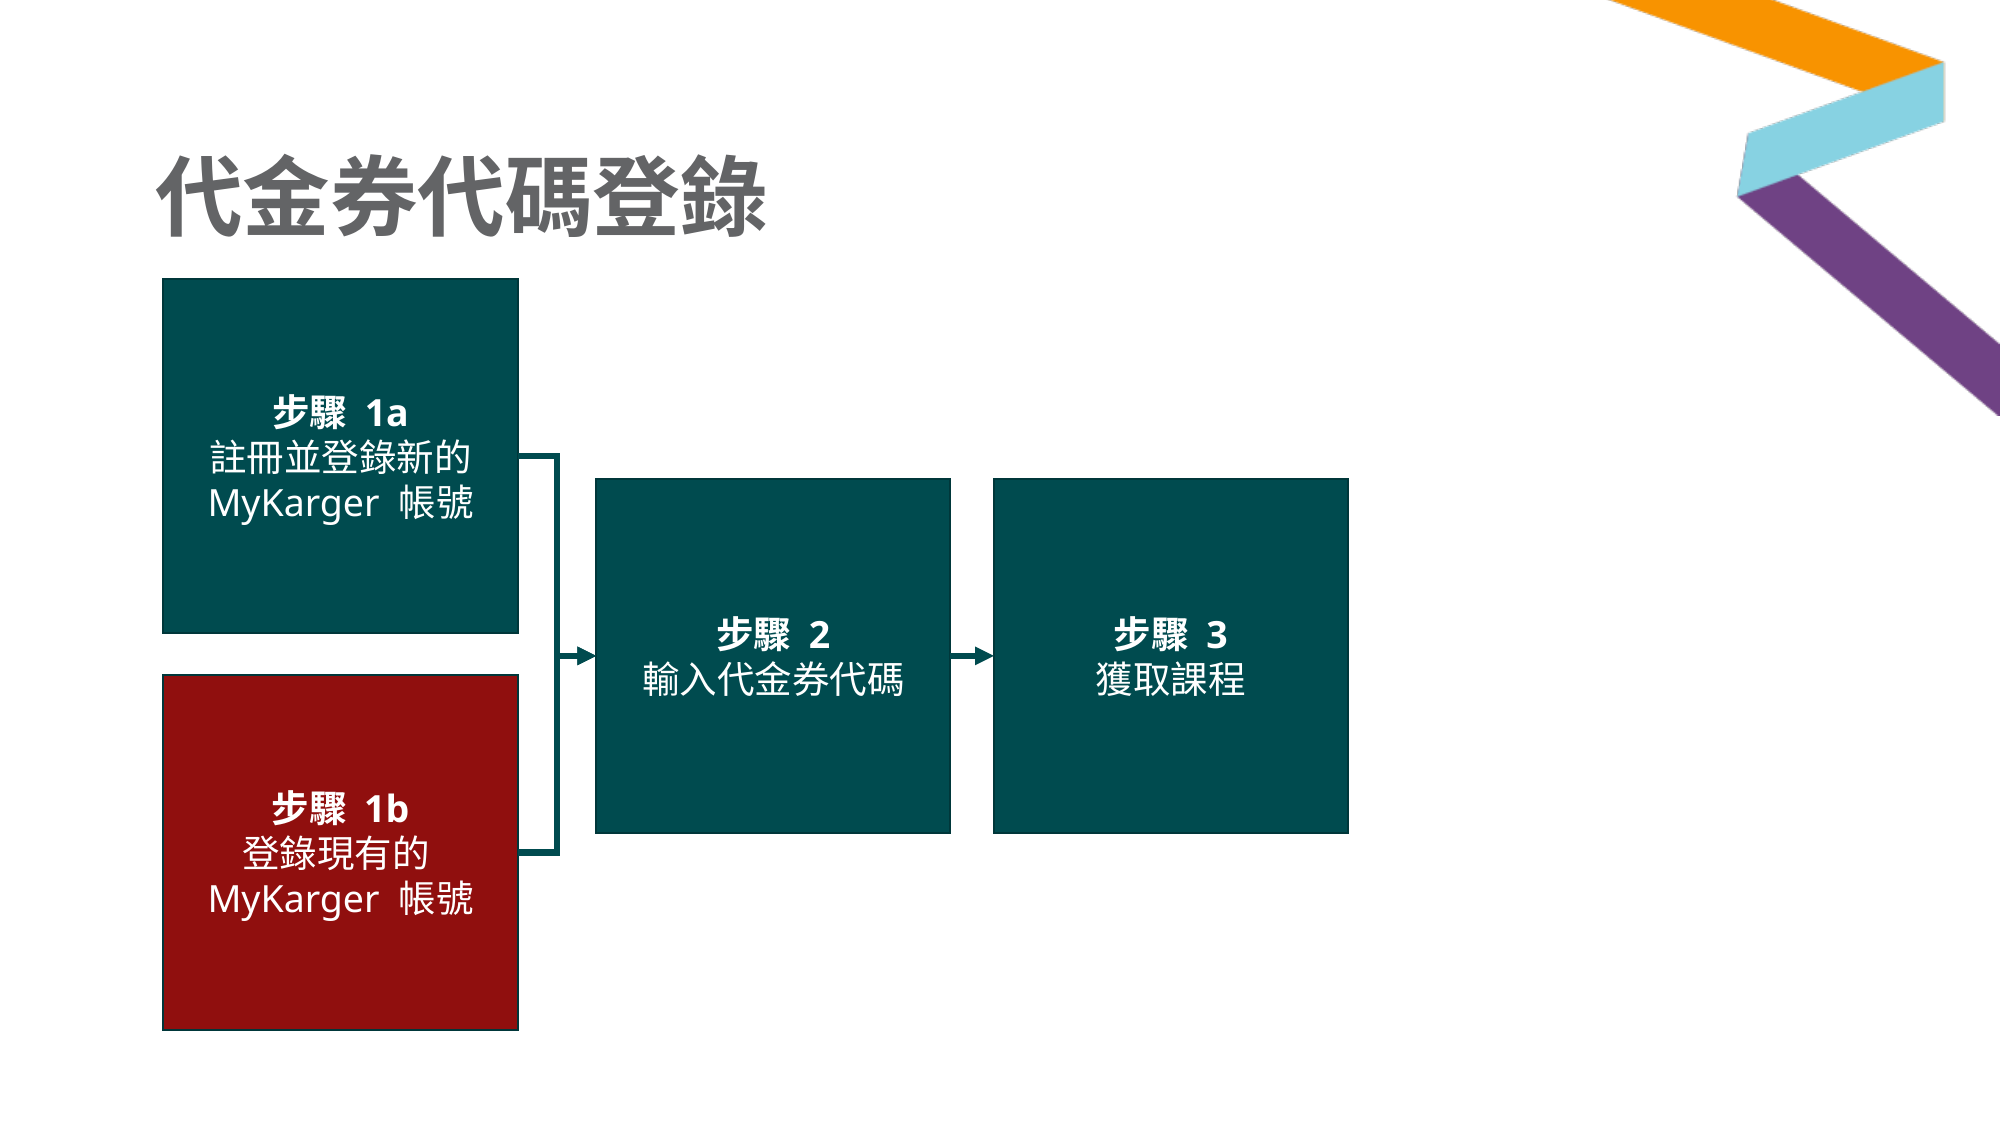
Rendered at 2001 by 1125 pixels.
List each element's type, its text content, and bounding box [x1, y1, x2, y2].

text_box 步驟 1a 註冊並登錄新的 MyKarger 帳號 [162, 278, 519, 634]
text_box 步驟 1b 登錄現有的MyKarger 帳號 [162, 674, 519, 1031]
text_box 步驟 3 獲取課程 [993, 478, 1349, 834]
picture [1560, 0, 2000, 416]
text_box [517, 456, 597, 656]
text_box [517, 656, 597, 853]
text_box 步驟 2 輸入代金券代碼 [597, 478, 951, 834]
title 代金券代碼登錄 [155, 148, 1604, 255]
